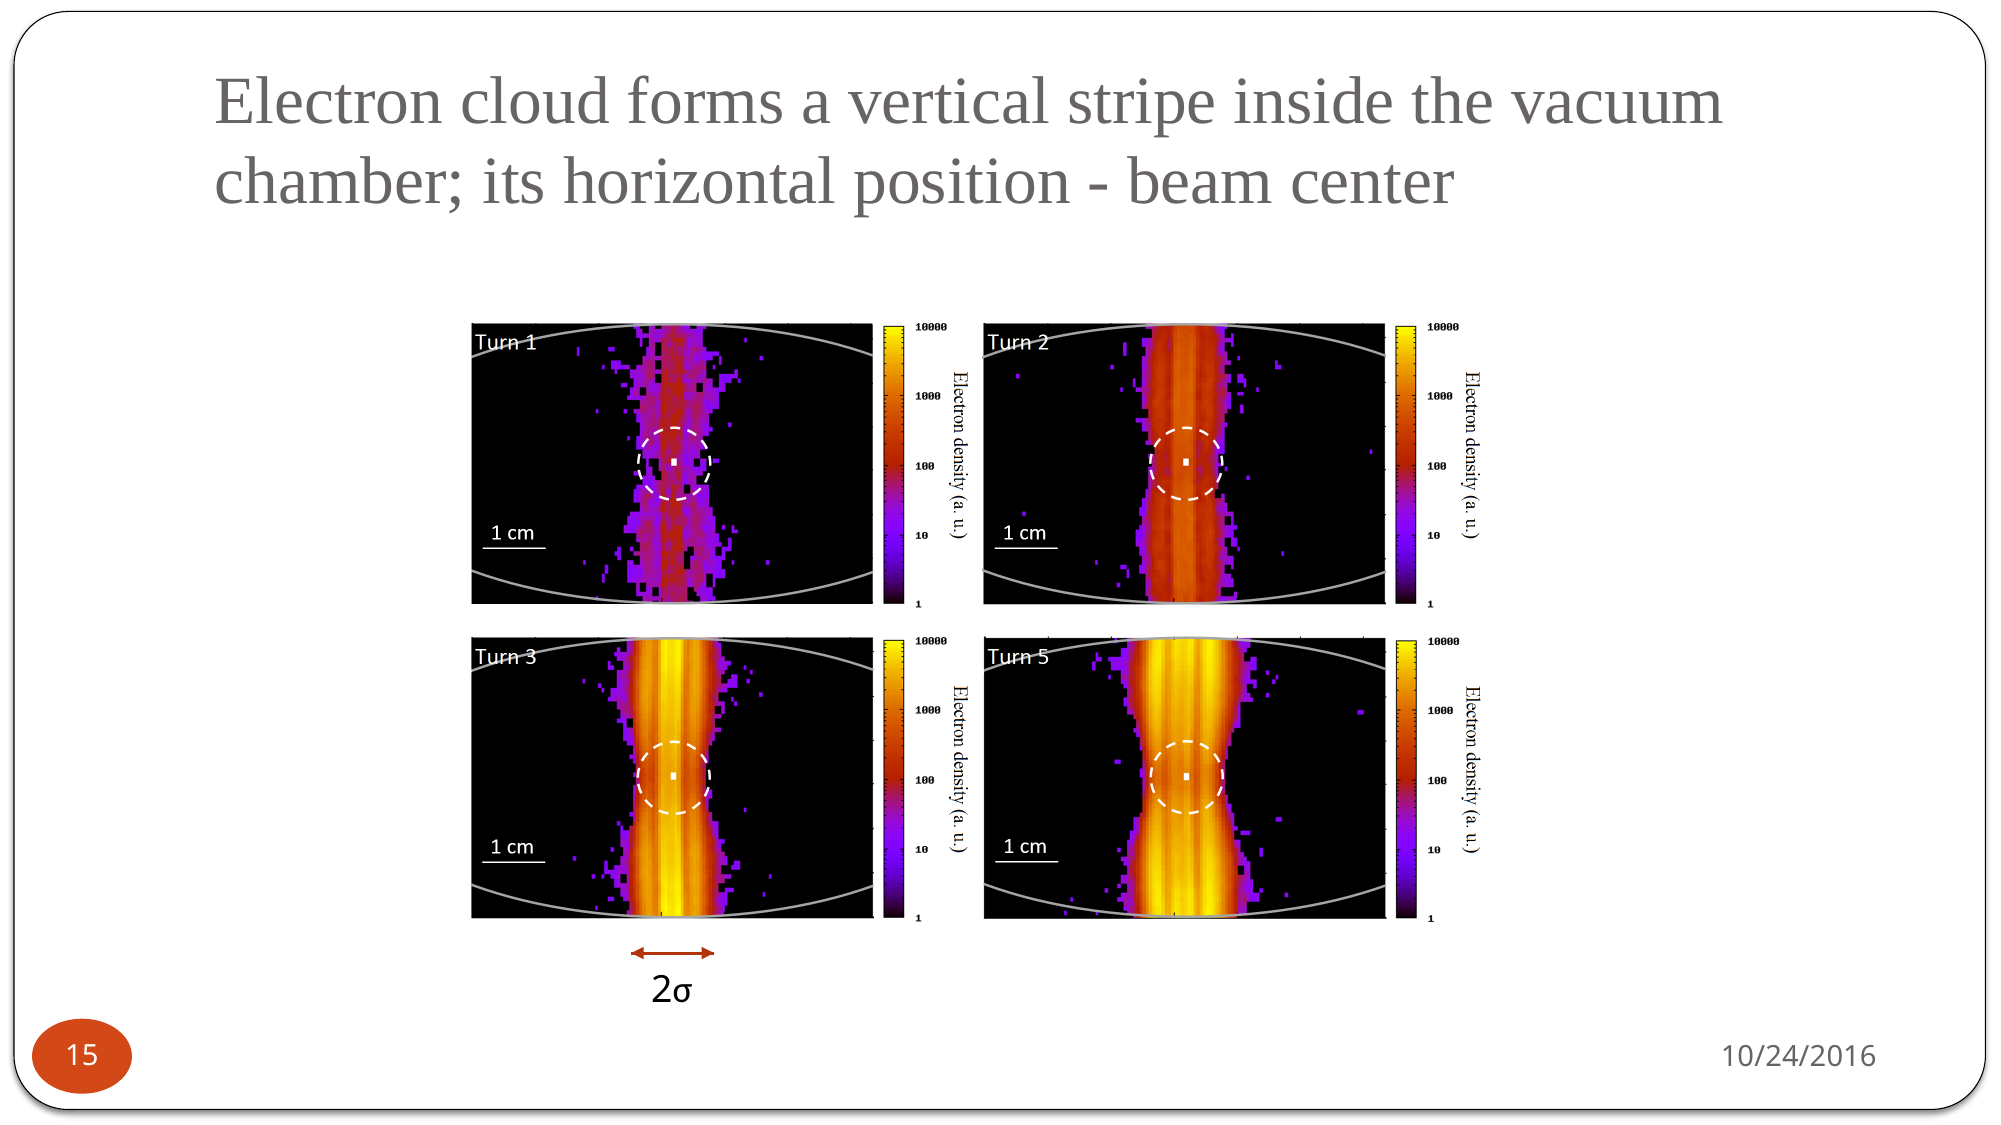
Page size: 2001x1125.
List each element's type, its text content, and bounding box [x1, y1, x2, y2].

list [467, 315, 1489, 933]
slide_number 15 [32, 1018, 132, 1094]
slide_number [1350, 1015, 1892, 1094]
title Electron cloud forms a vertical stripe inside the vacuum chamber; its horizontal position - beam center [200, 45, 1900, 233]
text_box 2σ [636, 964, 708, 1018]
